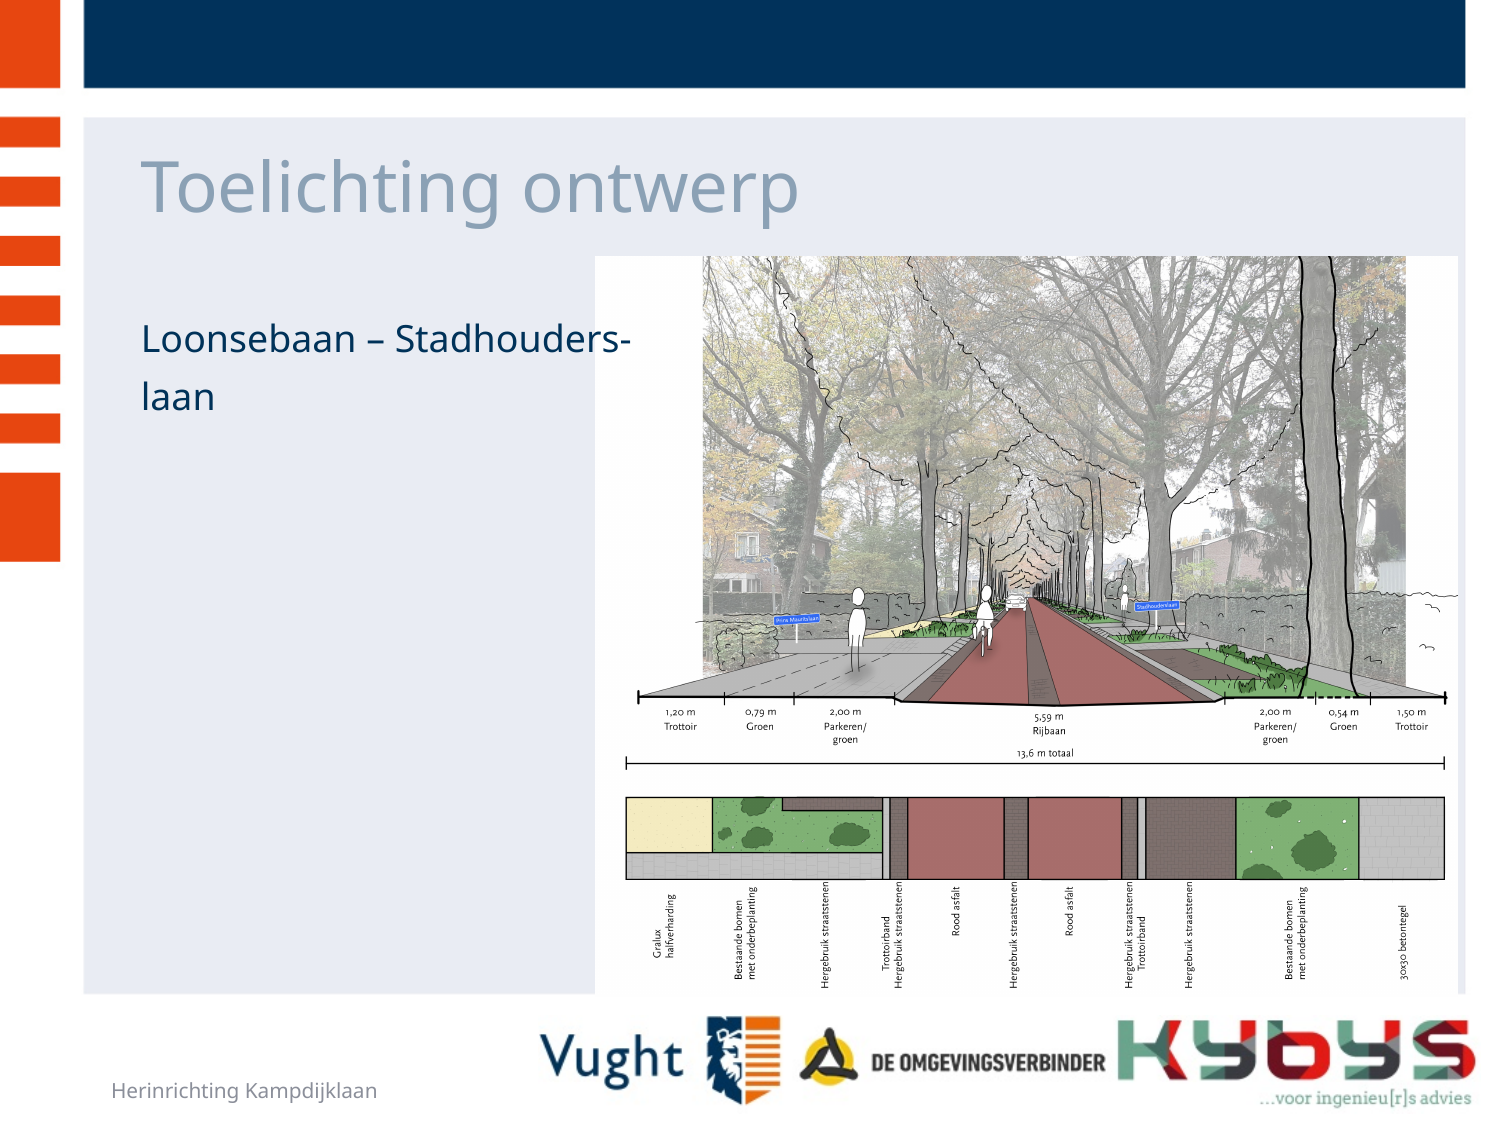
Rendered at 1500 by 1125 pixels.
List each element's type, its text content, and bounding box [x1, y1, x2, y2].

list Loonsebaan – Stadhouders- laan [125, 307, 589, 983]
title Toelichting ontwerp [125, 120, 1463, 249]
picture [0, 0, 1500, 1125]
footer Herinrichting Kampdijklaan [96, 1059, 491, 1120]
